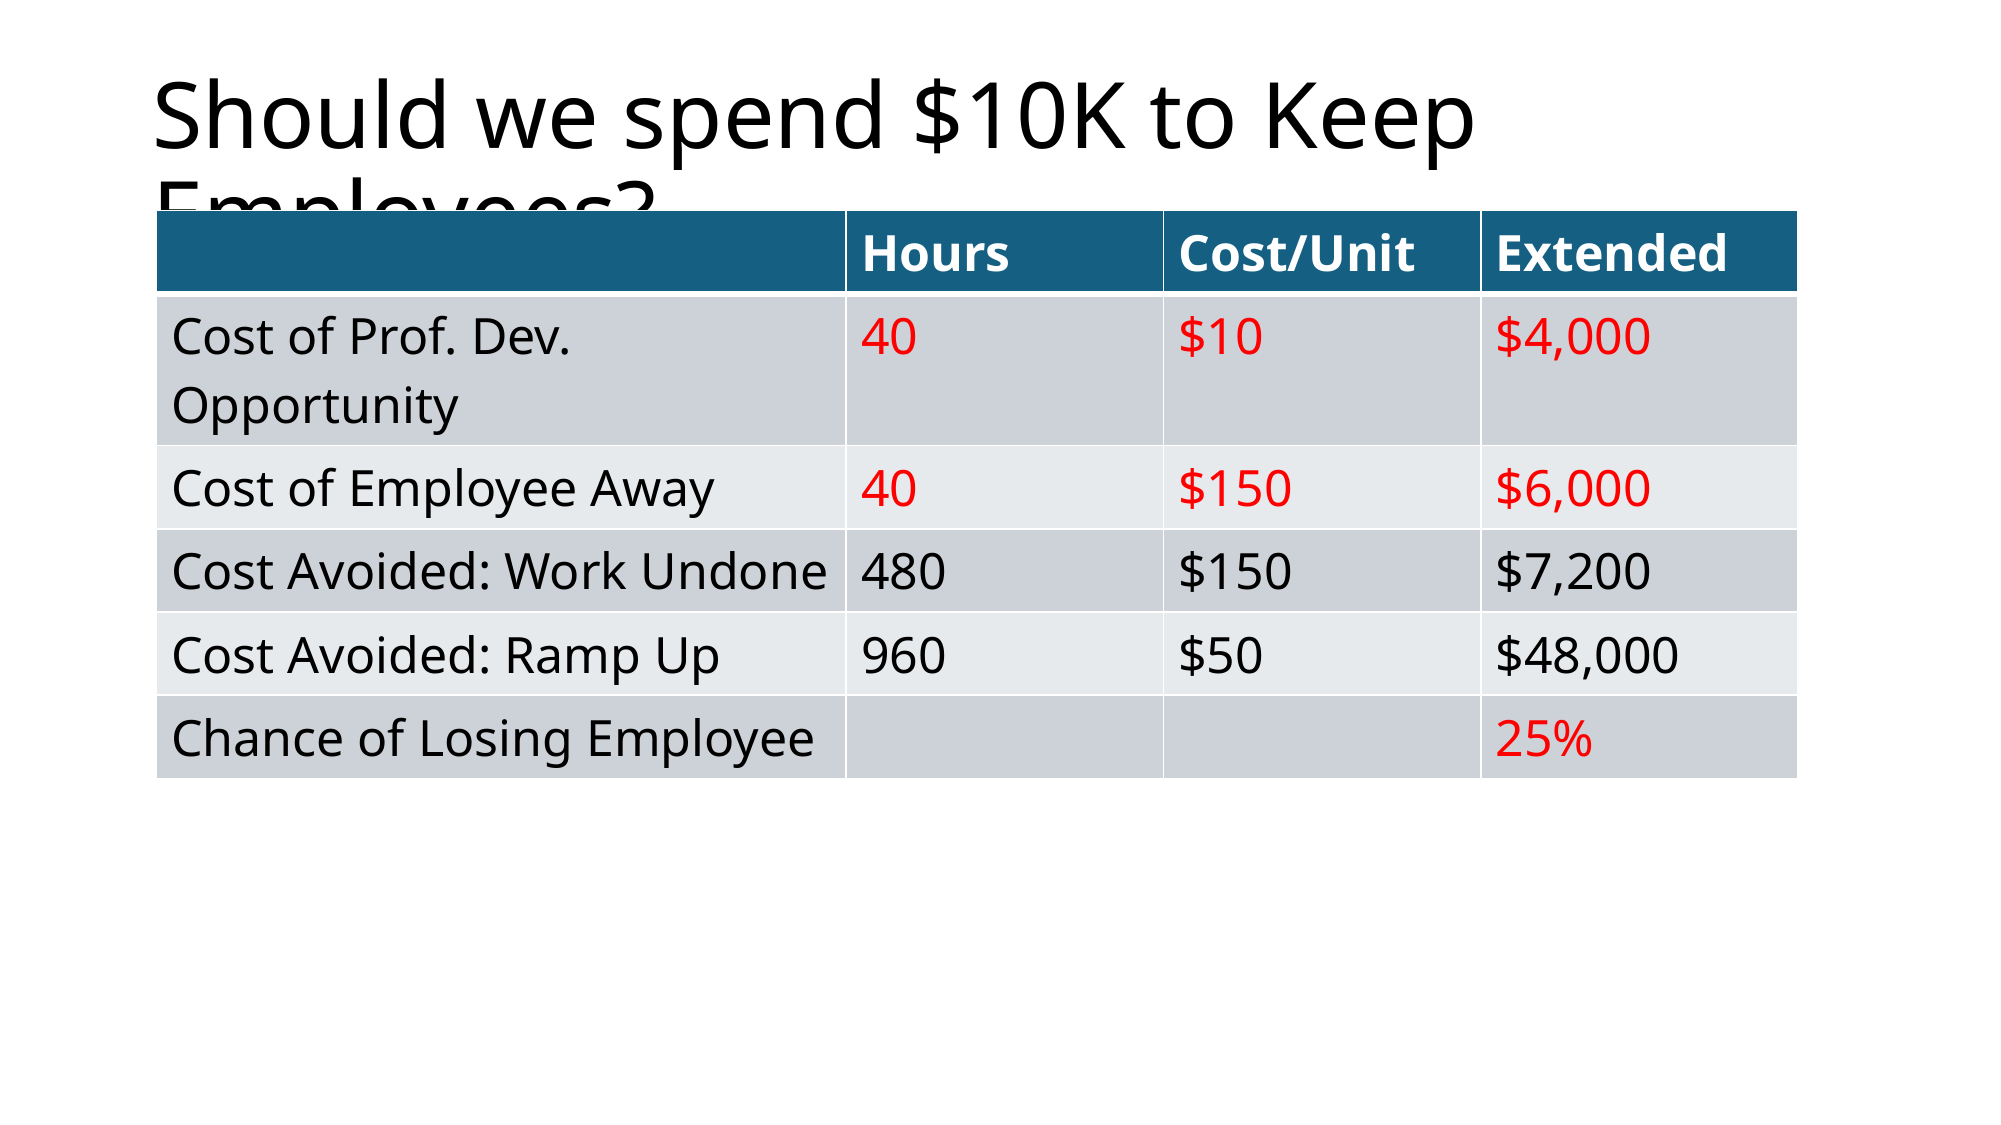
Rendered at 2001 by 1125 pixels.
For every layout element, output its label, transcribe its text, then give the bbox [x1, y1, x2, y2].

table_cell $150 [1164, 530, 1480, 611]
table_cell $150 [1164, 446, 1480, 528]
table_cell 25% [1482, 696, 1797, 778]
table_cell Chance of Losing Employee [157, 696, 845, 778]
table_header Extended [1482, 211, 1797, 291]
title Should we spend $10K to Keep Employees? [137, 59, 1898, 278]
table_cell [847, 696, 1163, 778]
table_cell [1164, 696, 1480, 778]
table_cell $4,000 [1482, 297, 1797, 445]
table_cell $6,000 [1482, 446, 1797, 528]
table_cell Cost of Prof. Dev. Opportunity [157, 297, 845, 445]
table_cell $10 [1164, 297, 1480, 445]
table_header Hours [847, 211, 1163, 291]
table_cell 40 [847, 297, 1163, 445]
table_cell Cost Avoided: Ramp Up [157, 613, 845, 694]
table_cell 40 [847, 446, 1163, 528]
table_cell Cost Avoided: Work Undone [157, 530, 845, 611]
table_header Cost/Unit [1164, 211, 1480, 291]
table_cell $50 [1164, 613, 1480, 694]
table_cell Cost of Employee Away [157, 446, 845, 528]
table_cell $7,200 [1482, 530, 1797, 611]
table_cell $48,000 [1482, 613, 1797, 694]
table_header [157, 211, 845, 291]
table_cell 960 [847, 613, 1163, 694]
table_cell 480 [847, 530, 1163, 611]
